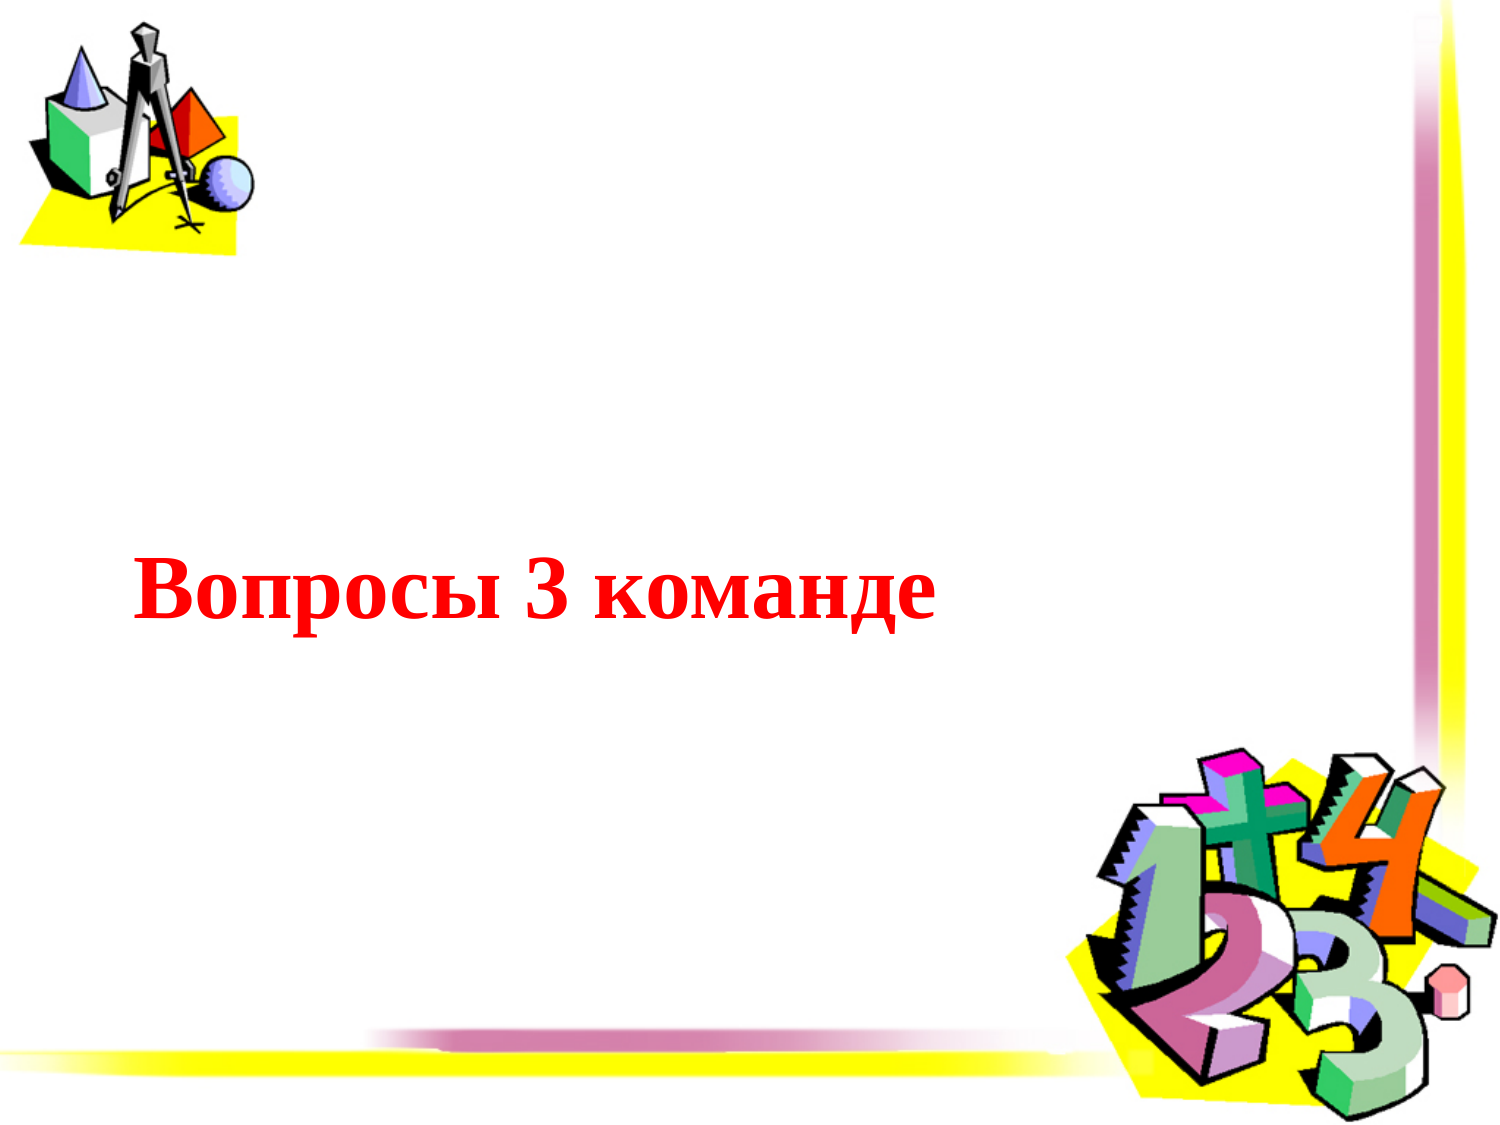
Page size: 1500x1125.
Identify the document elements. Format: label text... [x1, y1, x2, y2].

picture [0, 0, 1500, 1125]
list Вопросы 3 команде [118, 316, 1394, 645]
